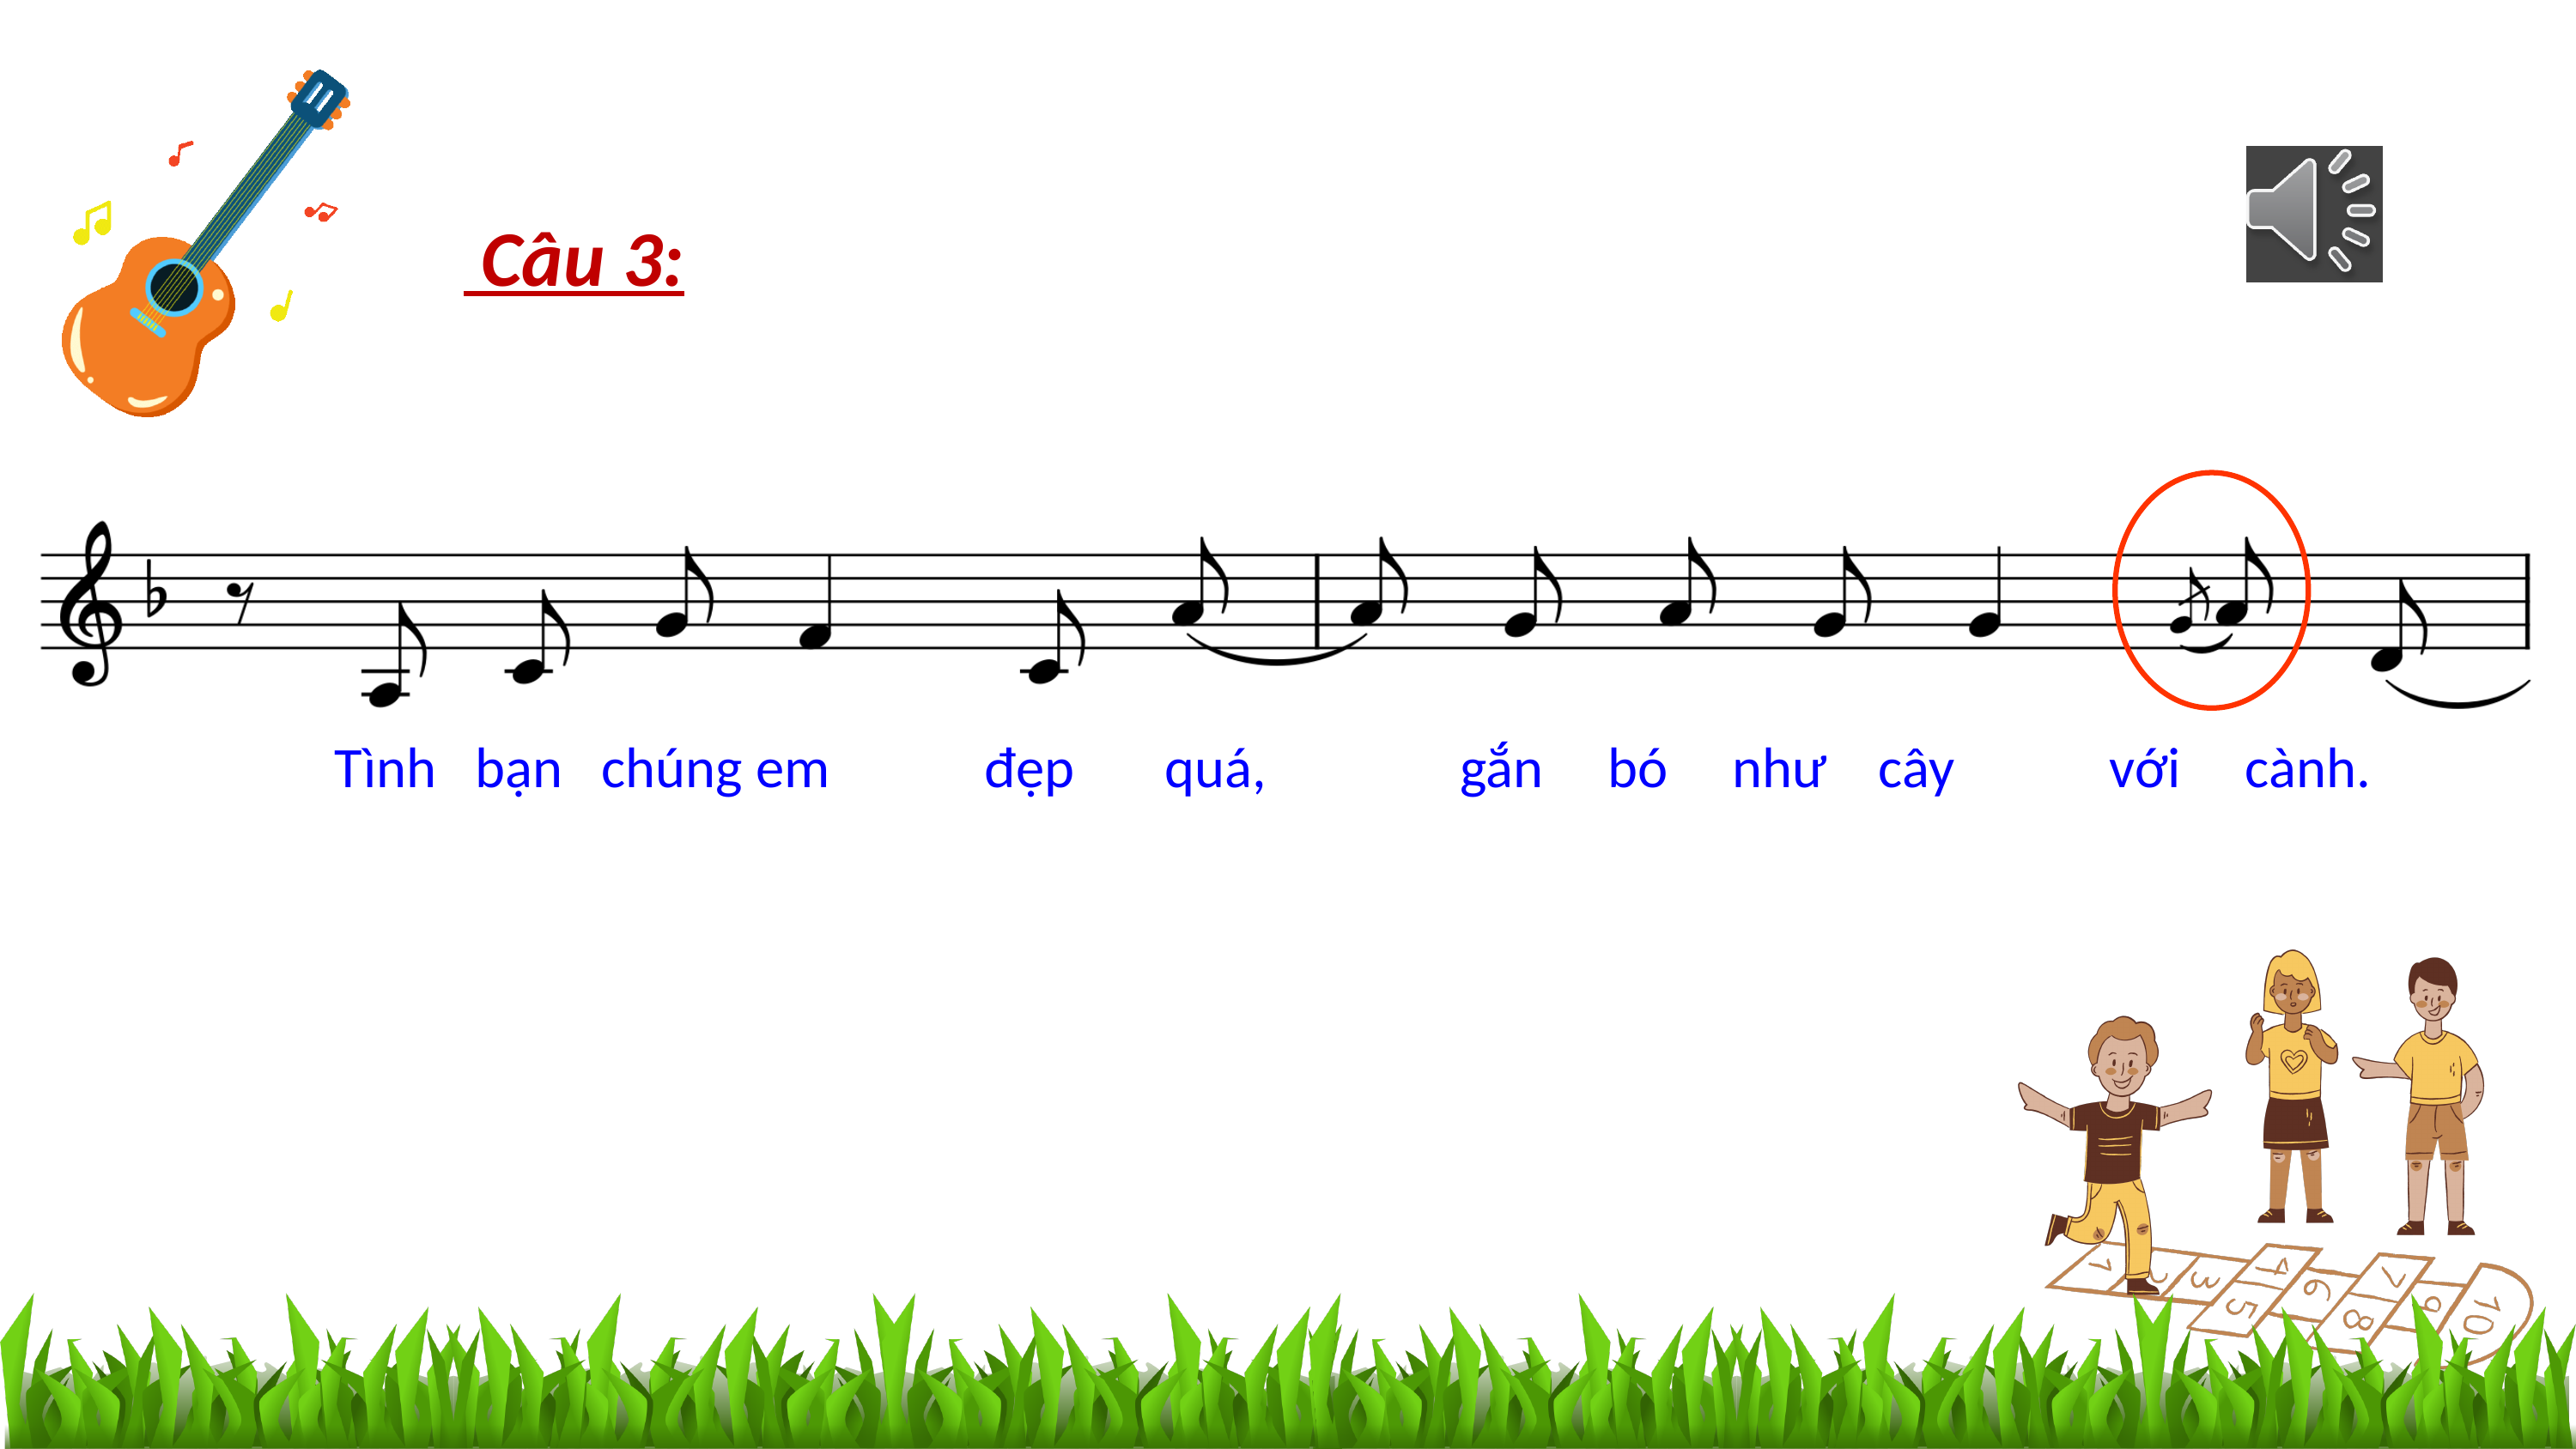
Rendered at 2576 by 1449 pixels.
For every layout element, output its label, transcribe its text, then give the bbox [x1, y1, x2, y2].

picture [0, 949, 2576, 1449]
text_box Câu 3: [450, 201, 762, 309]
text_box Tình bạn chúng em đẹp quá, gắn bó như cây với cành. [321, 724, 2576, 806]
picture [0, 514, 2555, 762]
picture [2245, 144, 2385, 284]
text_box [2137, 472, 2286, 514]
picture [53, 69, 406, 422]
